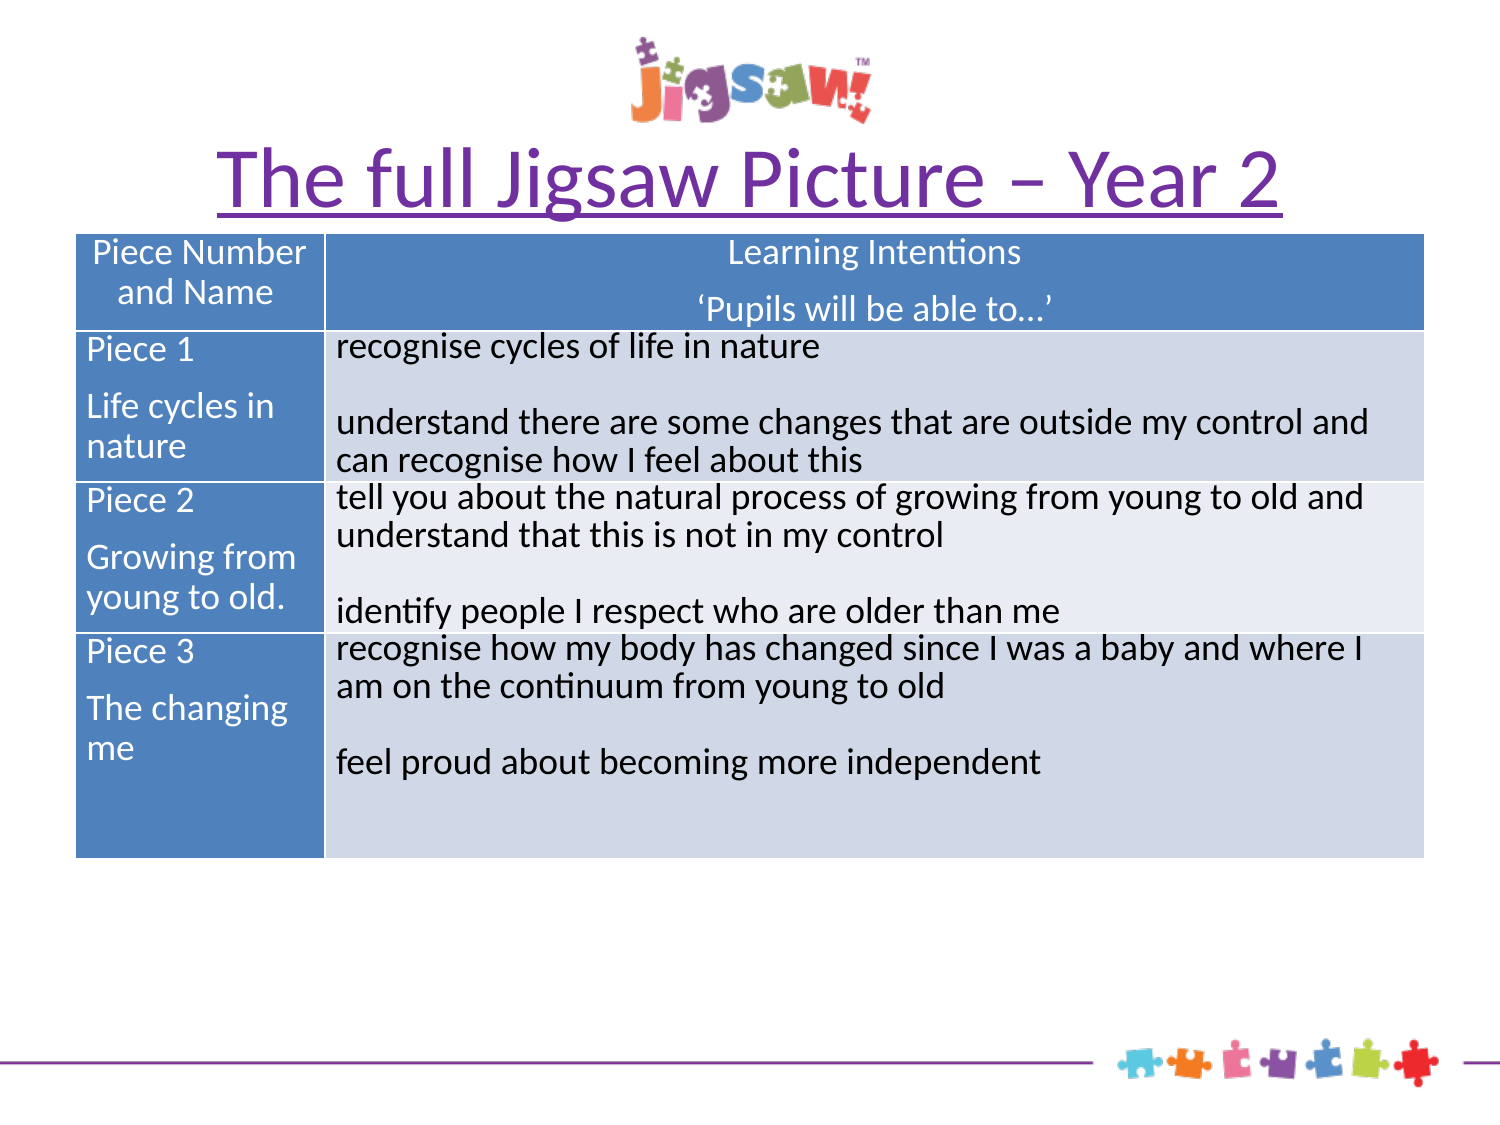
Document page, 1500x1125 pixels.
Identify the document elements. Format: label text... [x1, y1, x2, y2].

table_cell recognise cycles of life in nature understand there are some changes that are outside my control and can recognise how I feel about this [326, 332, 1424, 481]
table_cell tell you about the natural process of growing from young to old and understand that this is not in my control identify people I respect who are older than me [326, 483, 1424, 632]
table_cell Piece 1 Life cycles in nature [76, 332, 324, 481]
table_cell Piece 2 Growing from young to old. [76, 483, 324, 632]
table_cell Piece 3 The changing me [76, 634, 324, 858]
table_header Piece Number and Name [76, 234, 324, 330]
table_header Learning Intentions ‘Pupils will be able to…’ [326, 234, 1424, 330]
table_cell recognise how my body has changed since I was a baby and where I am on the continuum from young to old feel proud about becoming more independent [326, 634, 1424, 858]
title The full Jigsaw Picture – Year 2 [75, 113, 1425, 232]
